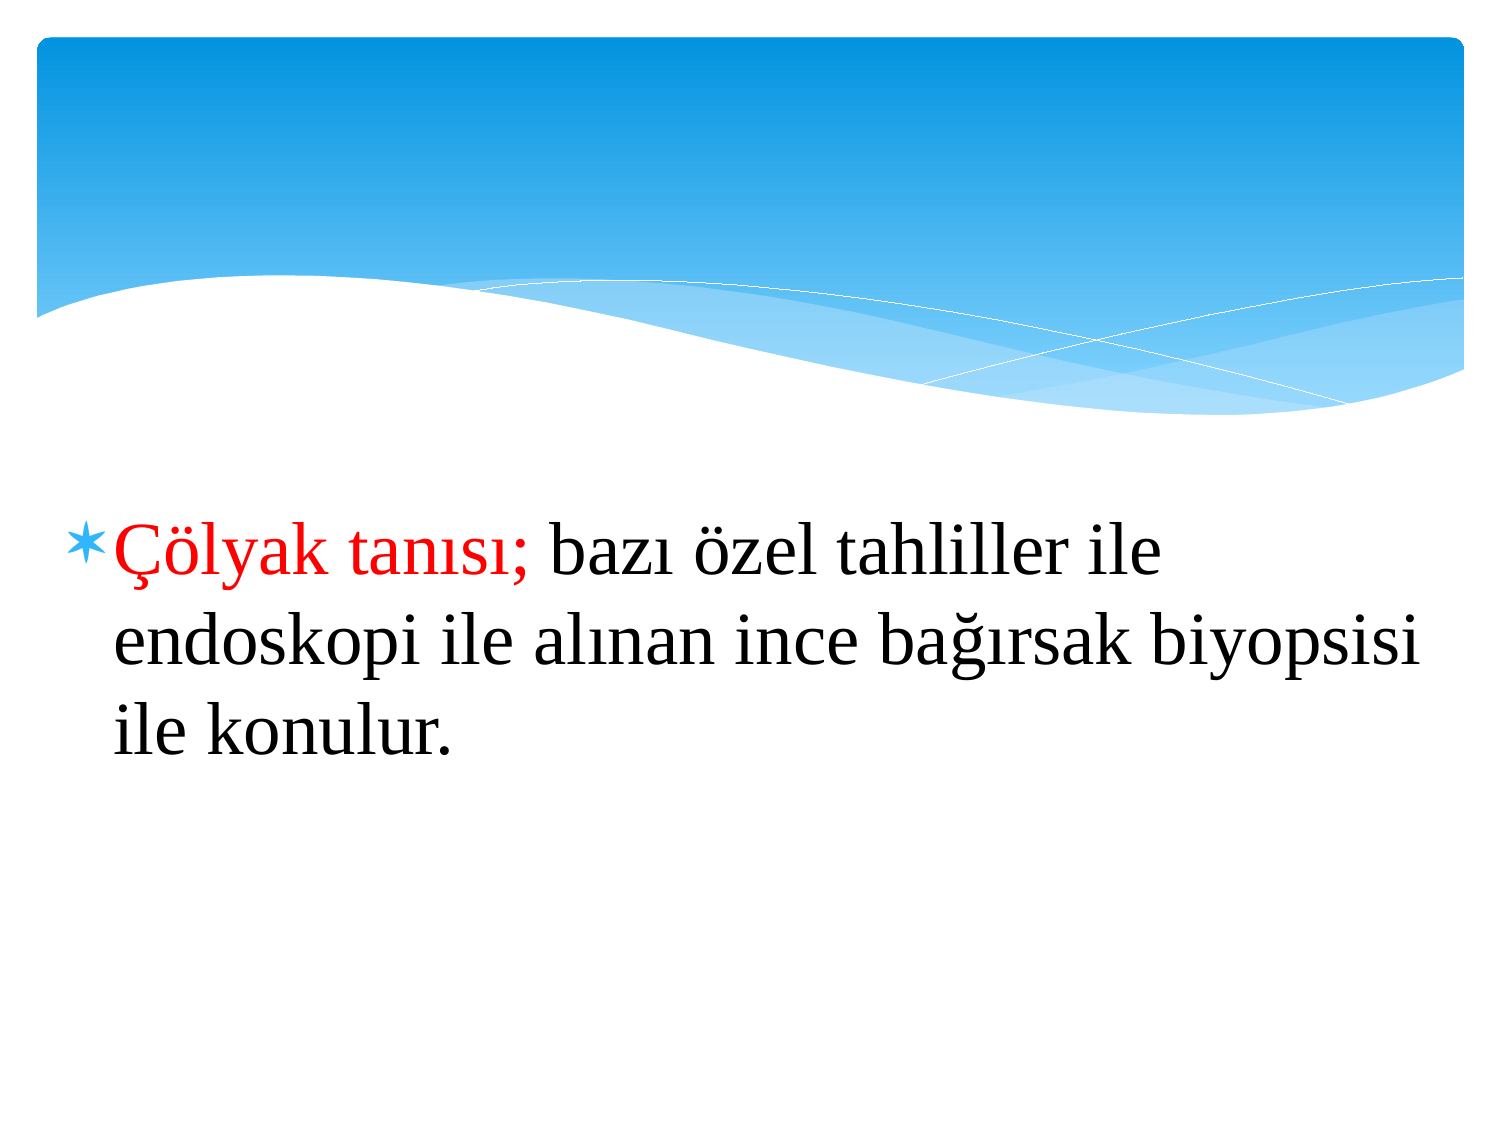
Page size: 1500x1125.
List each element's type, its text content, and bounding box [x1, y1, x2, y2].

list Çölyak tanısı; bazı özel tahliller ile endoskopi ile alınan ince bağırsak biyopsisi ile konulur. [53, 491, 1459, 1053]
